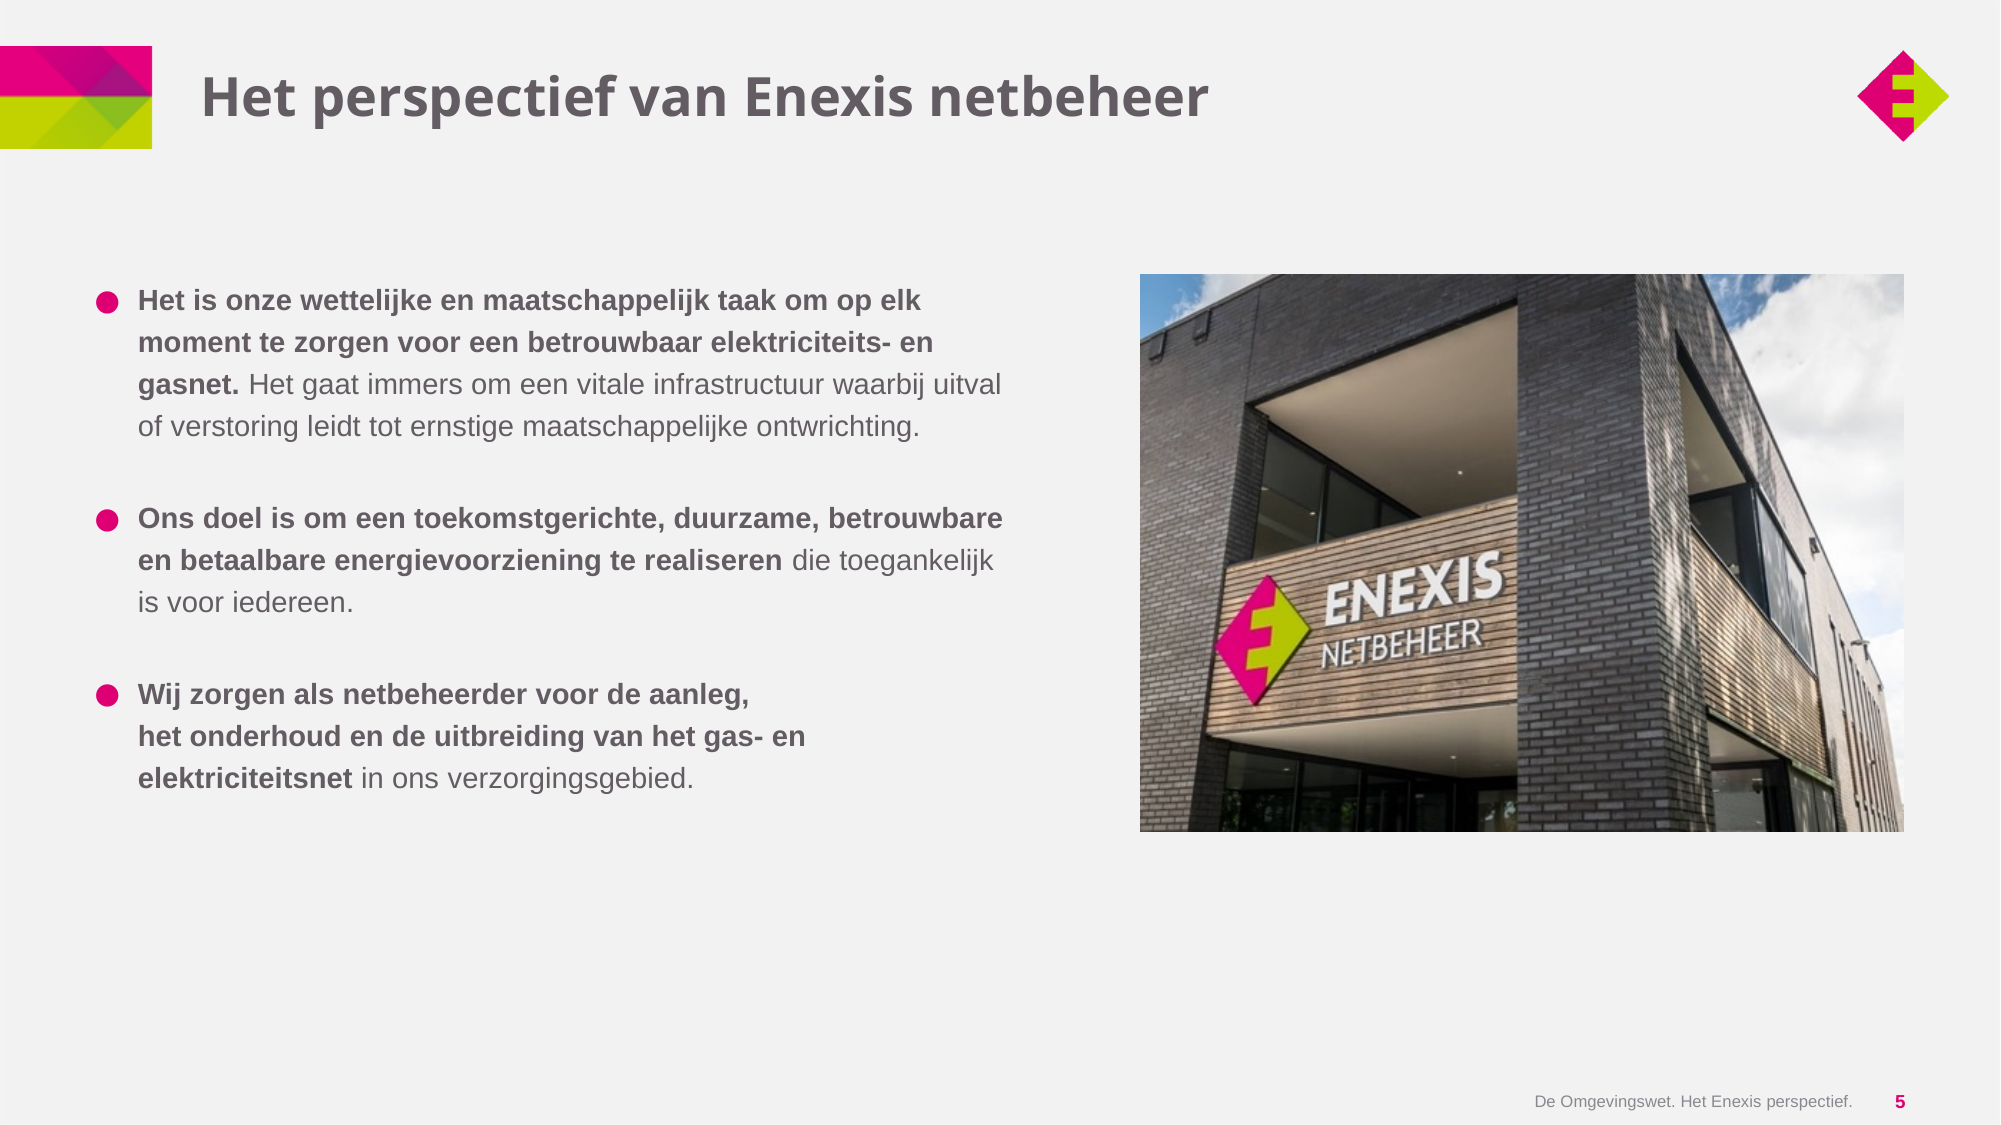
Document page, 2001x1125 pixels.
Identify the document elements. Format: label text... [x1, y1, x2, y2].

list Het is onze wettelijke en maatschappelijk taak om op elk moment te zorgen voor een betrouwbaar elektriciteits- en gasnet. Het gaat immers om een vitale infrastructuur waarbij uitval of verstoring leidt tot ernstige maatschappelijke ontwrichting. Ons doel is om een toekomstgerichte, duurzame, betrouwbare en betaalbare energievoorziening te realiseren die toegankelijk is voor iedereen. Wij zorgen als netbeheerder voor de aanleg, het onderhoud en de uitbreiding van het gas- en elektriciteitsnet in ons verzorgingsgebied. [94, 274, 1020, 917]
footer De Omgevingswet. Het Enexis perspectief. [1183, 1091, 1858, 1110]
title Het perspectief van Enexis netbeheer [200, 49, 1559, 149]
picture [0, 0, 2001, 1125]
slide_number 5 [1858, 1091, 1906, 1110]
